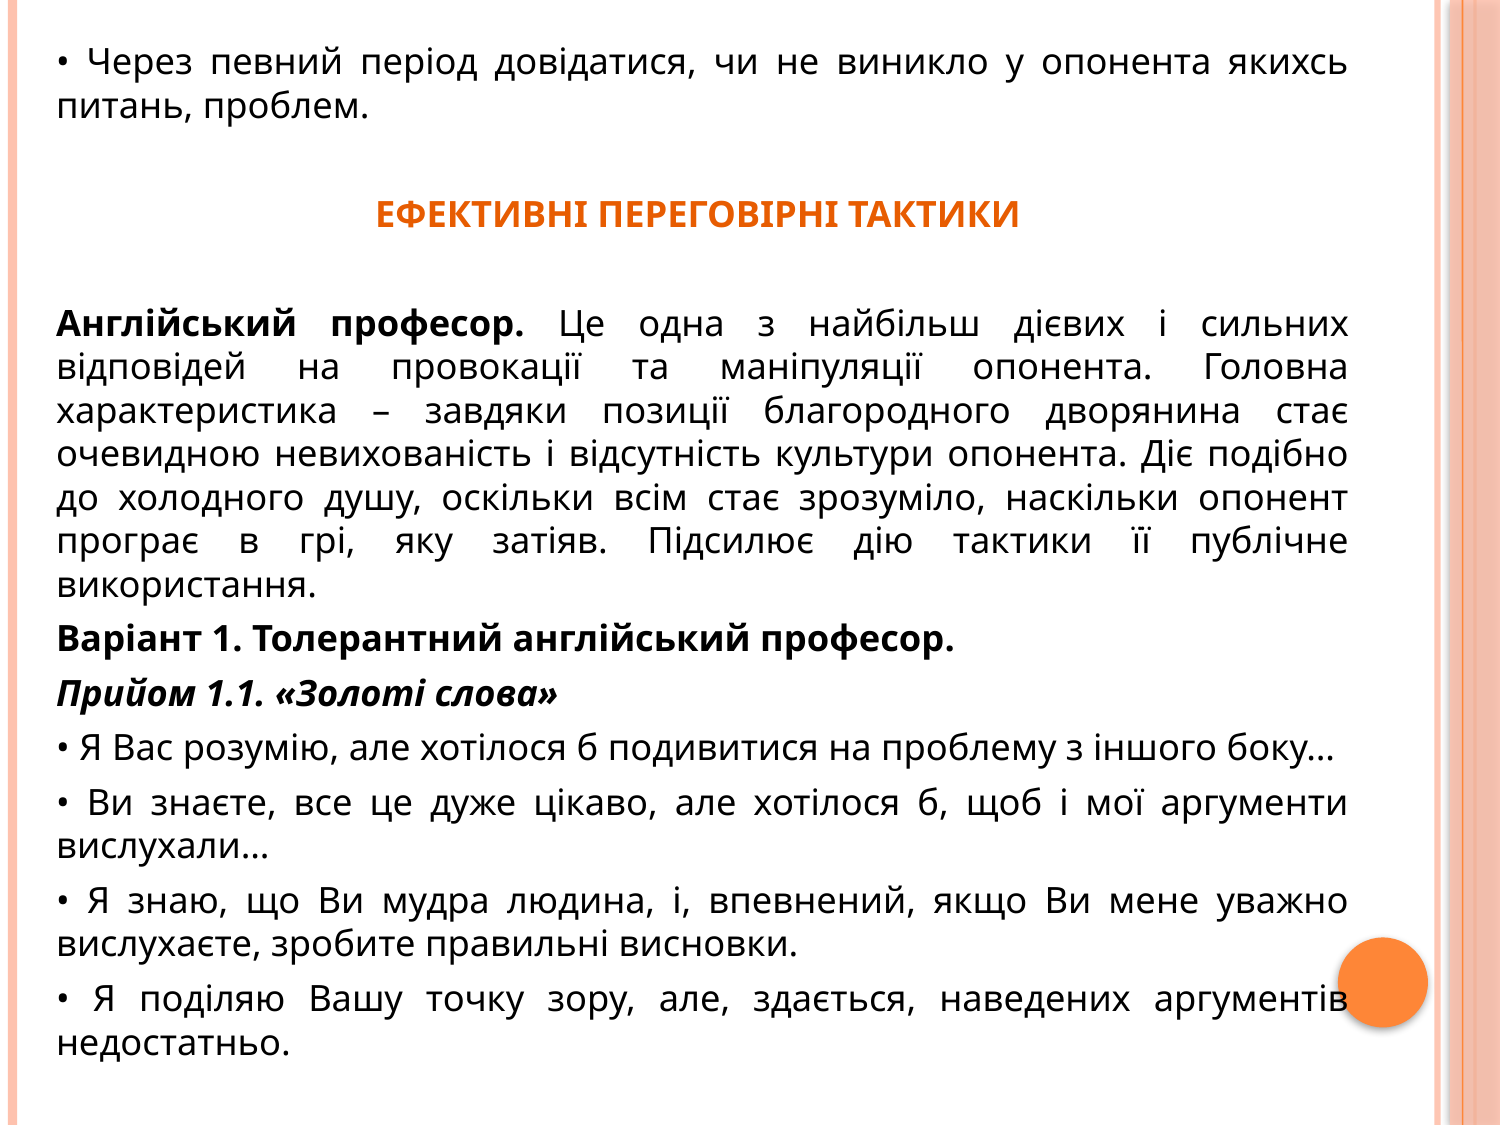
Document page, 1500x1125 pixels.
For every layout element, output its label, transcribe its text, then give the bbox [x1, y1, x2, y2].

list • Через певний період довідатися, чи не виникло у опонента якихсь питань, проблем. ЕФЕКТИВНІ ПЕРЕГОВІРНІ ТАКТИКИ Англійський професор. Це одна з найбільш дієвих і сильних відповідей на провокації та маніпуляції опонента. Головна характеристика – завдяки позиції благородного дворянина стає очевидною невихованість і відсутність культури опонента. Діє подібно до холодного душу, оскільки всім стає зрозуміло, наскільки опонент програє в грі, яку затіяв. Підсилює дію тактики її публічне використання. Варіант 1. Толерантний англійський професор. Прийом 1.1. «Золоті слова» • Я Вас розумію, але хотілося б подивитися на проблему з іншого боку… • Ви знаєте, все це дуже цікаво, але хотілося б, щоб і мої аргументи вислухали… • Я знаю, що Ви мудра людина, і, впевнений, якщо Ви мене уважно вислухаєте, зробите правильні висновки. • Я поділяю Вашу точку зору, але, здається, наведених аргументів недостатньо. [41, 30, 1365, 1083]
